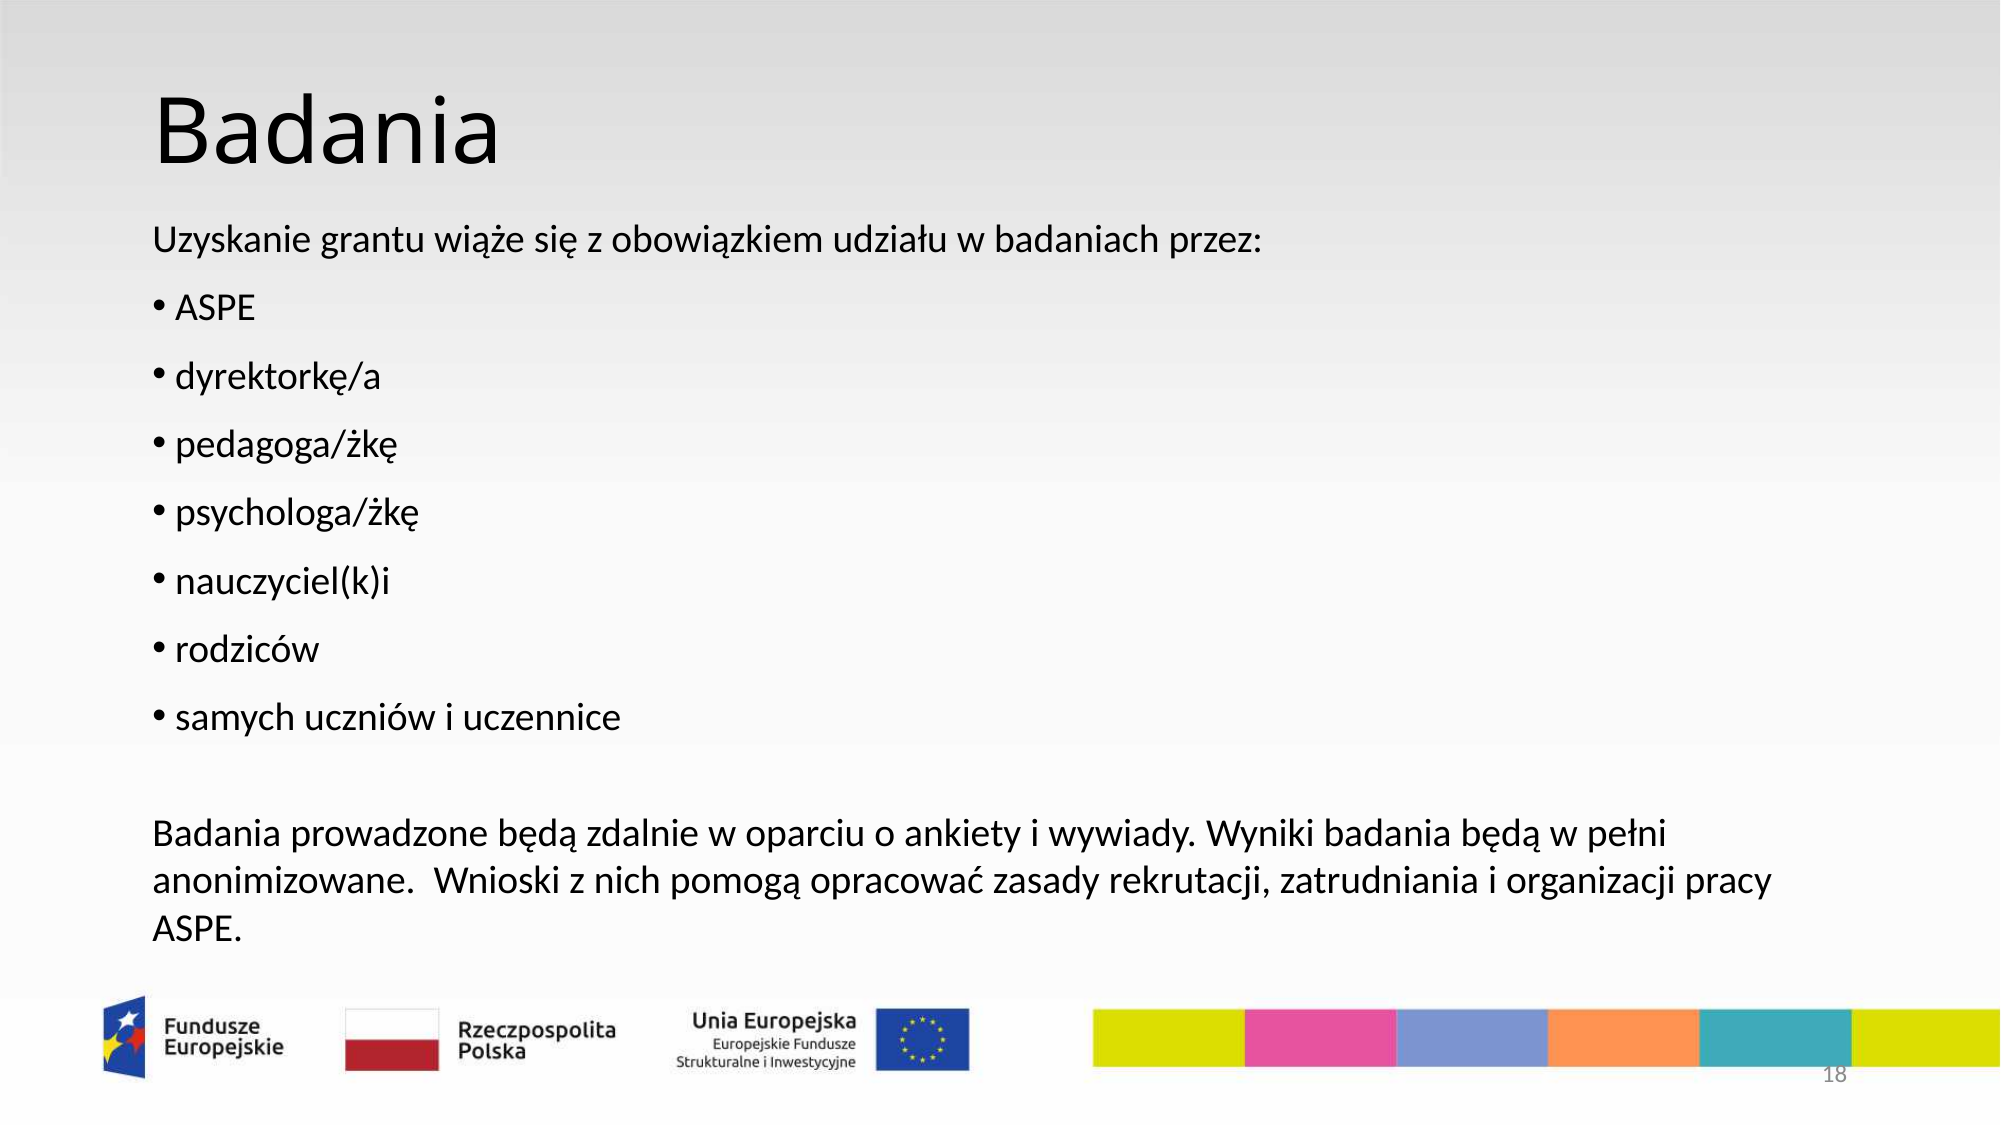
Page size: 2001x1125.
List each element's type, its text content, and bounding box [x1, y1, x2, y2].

slide_number 18 [1412, 1042, 1863, 1103]
title Badania [137, 59, 1863, 181]
list Uzyskanie grantu wiąże się z obowiązkiem udziału w badaniach przez: ASPE dyrektorkę/a pedagoga/żkę psychologa/żkę nauczyciel(k)i rodziców samych uczniów i uczennice Badania prowadzone będą zdalnie w oparciu o ankiety i wywiady. Wyniki badania będą w pełni anonimizowane. Wnioski z nich pomogą opracować zasady rekrutacji, zatrudniania i organizacji pracy ASPE. [137, 181, 1863, 949]
picture [0, 0, 2001, 1125]
